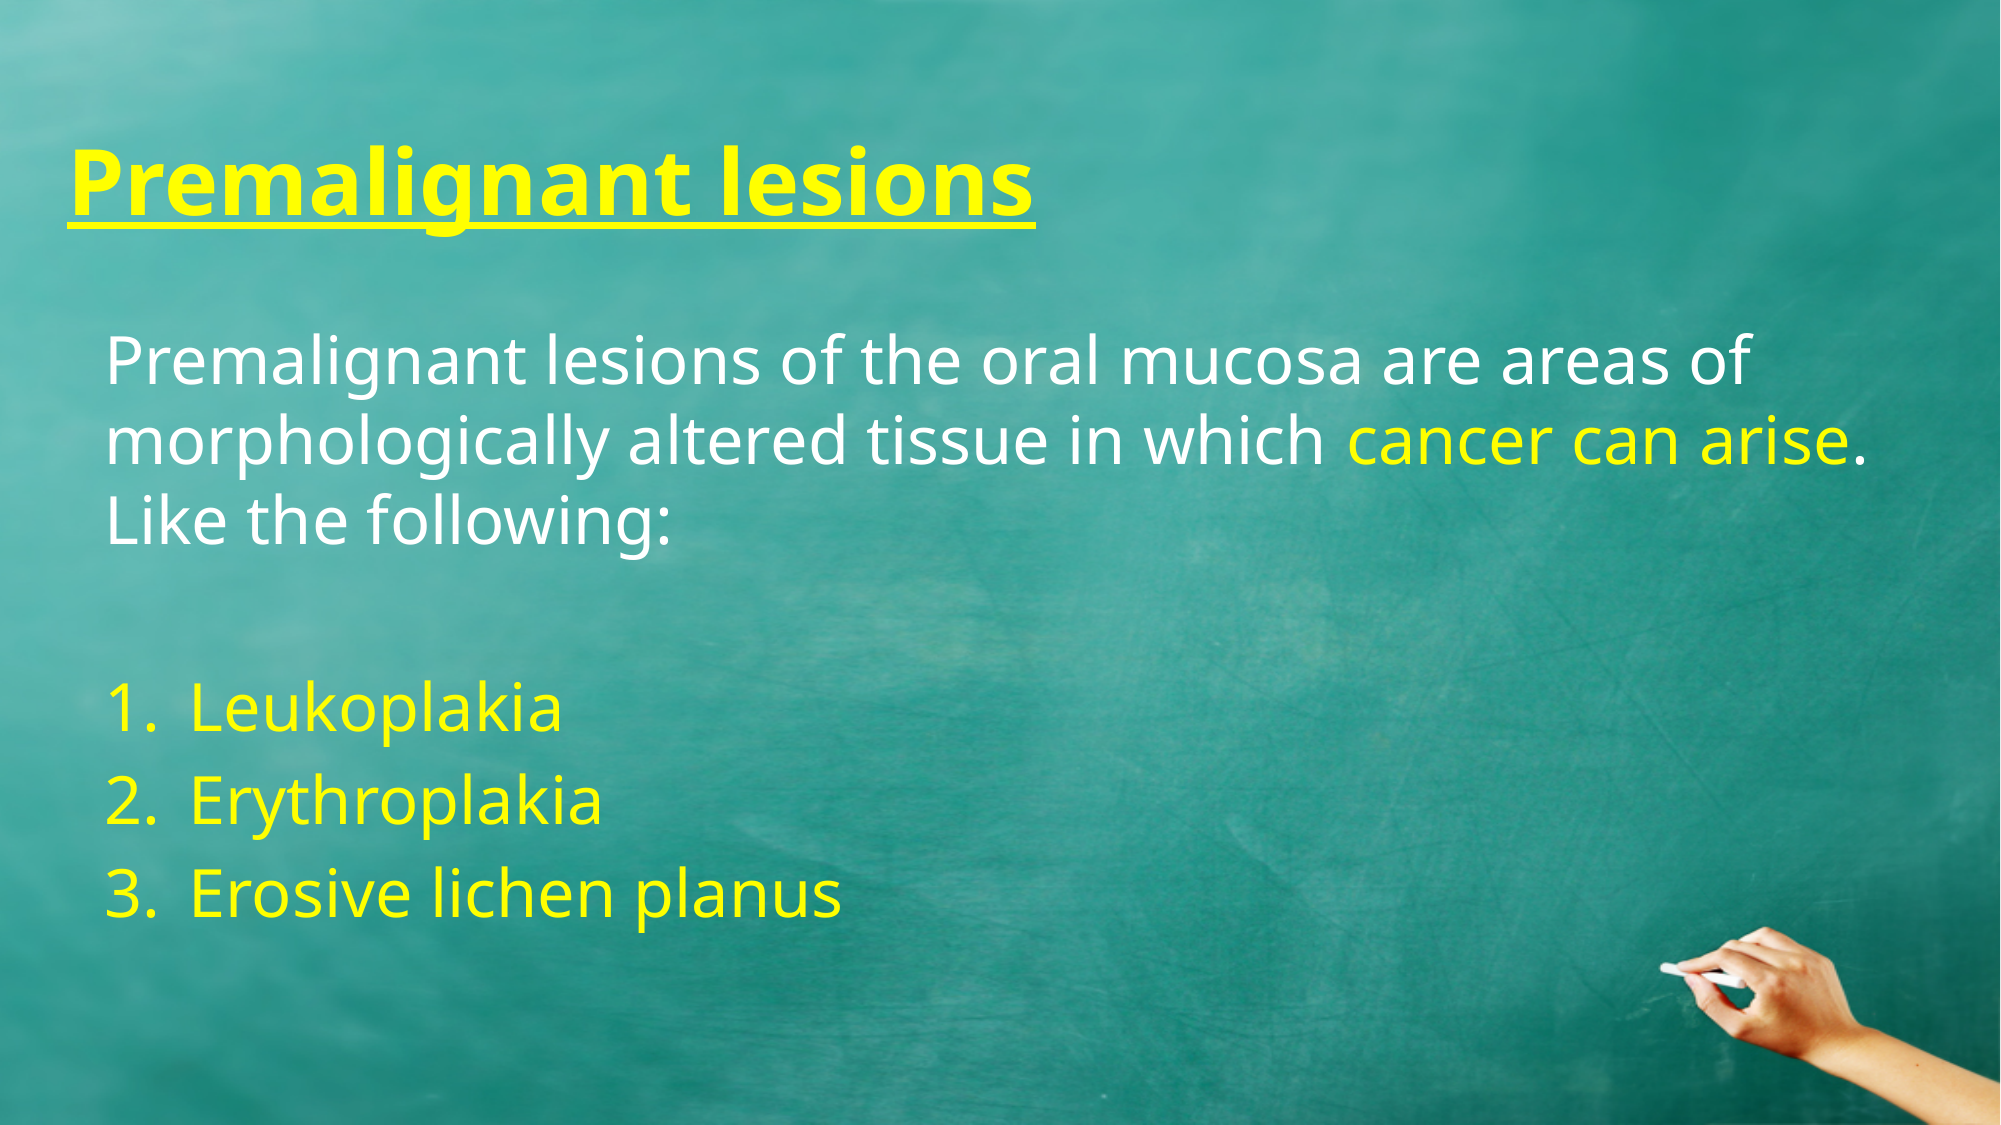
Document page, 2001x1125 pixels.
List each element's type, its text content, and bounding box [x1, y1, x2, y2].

list Premalignant lesions of the oral mucosa are areas of morphologically altered tissue in which cancer can arise. Like the following: Leukoplakia Erythroplakia Erosive lichen planus [89, 310, 1907, 1011]
title Premalignant lesions [52, 120, 1961, 238]
picture [0, 0, 2001, 1125]
